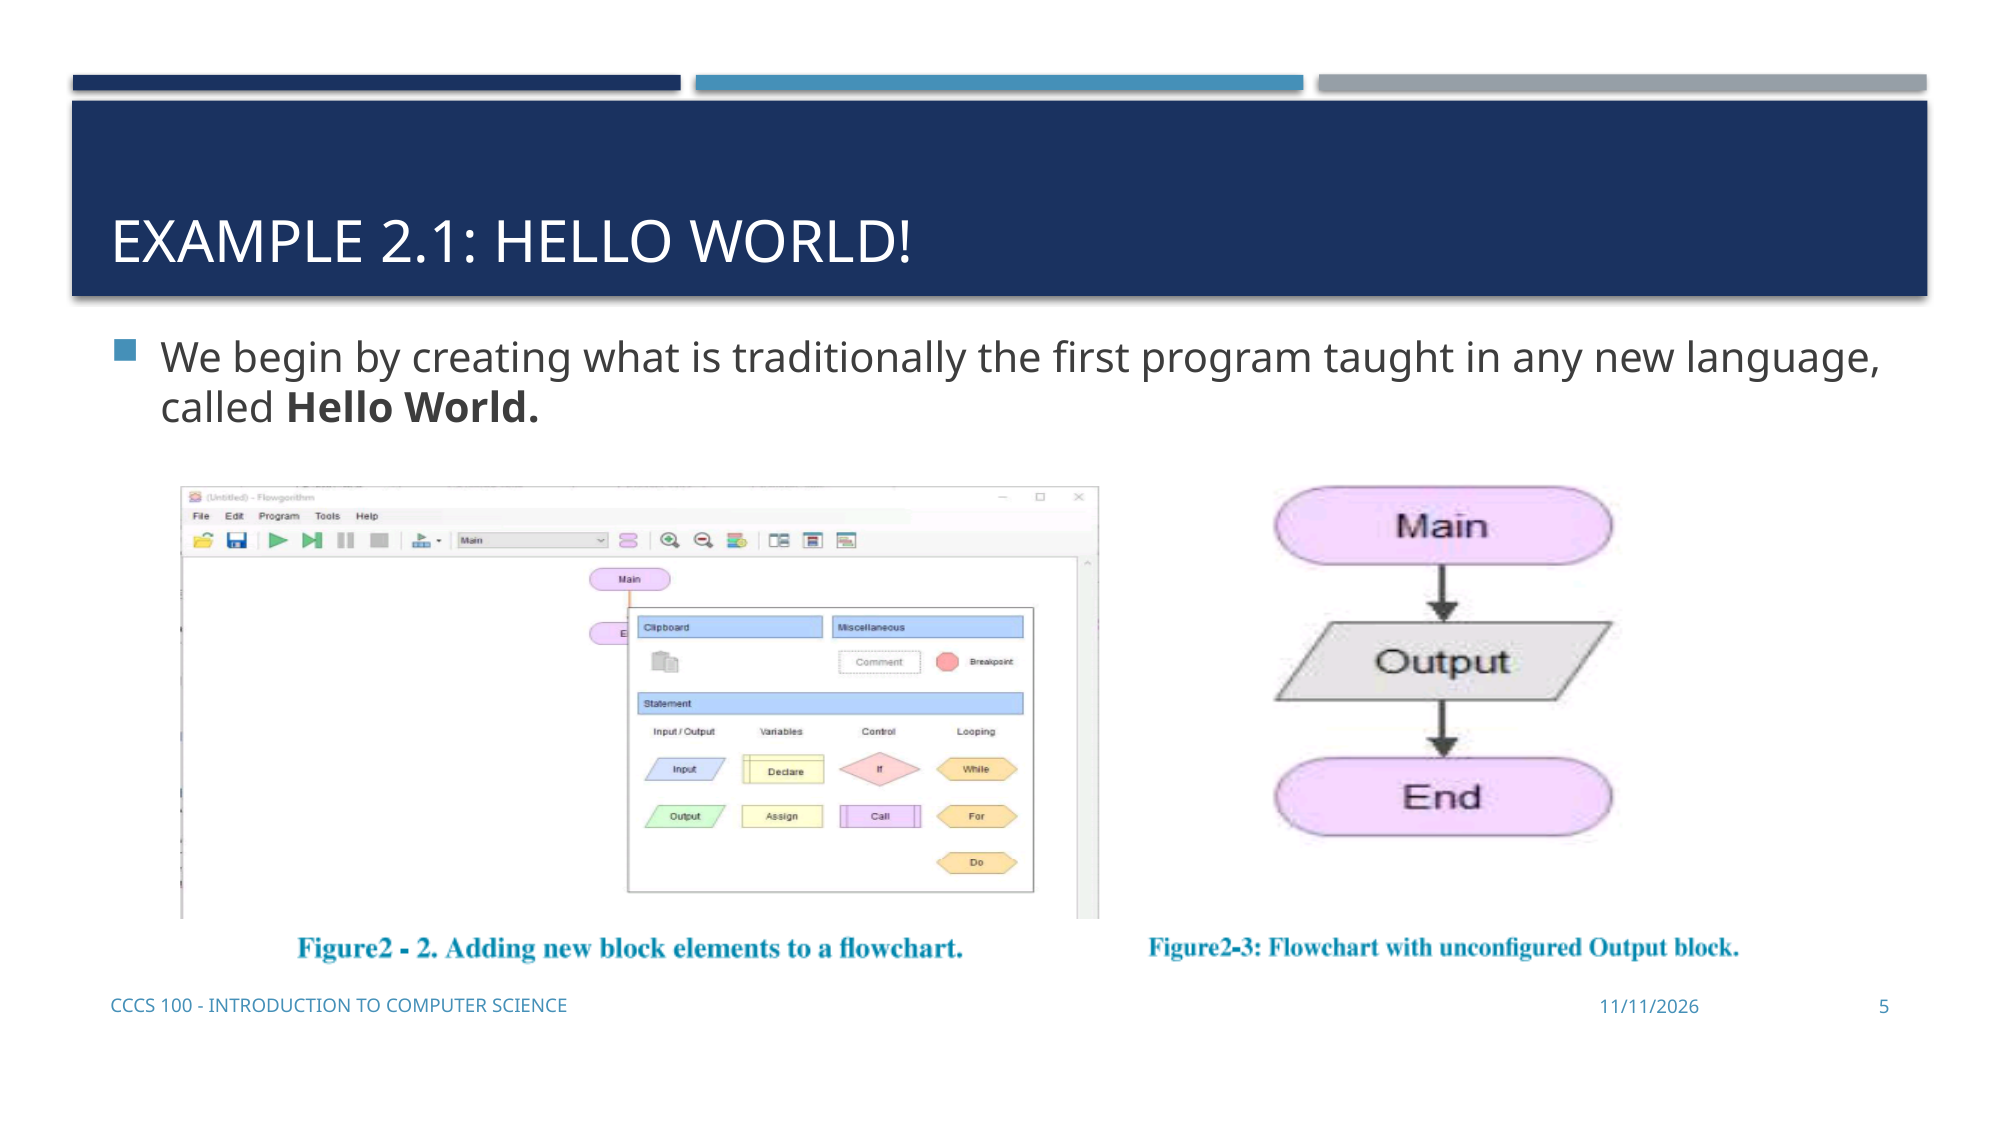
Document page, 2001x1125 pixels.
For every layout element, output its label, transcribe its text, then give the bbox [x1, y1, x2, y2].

title Example 2.1: Hello World! [95, 115, 1905, 282]
picture [1240, 477, 1648, 850]
footer CCCS 100 - Introduction to Computer Science [95, 976, 1230, 1037]
picture [179, 477, 1110, 920]
slide_number 5 [1732, 977, 1905, 1037]
list We begin by creating what is traditionally the first program taught in any new language, called Hello World. [95, 354, 1905, 478]
picture [295, 929, 967, 969]
picture [1144, 929, 1743, 969]
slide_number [1247, 977, 1715, 1037]
